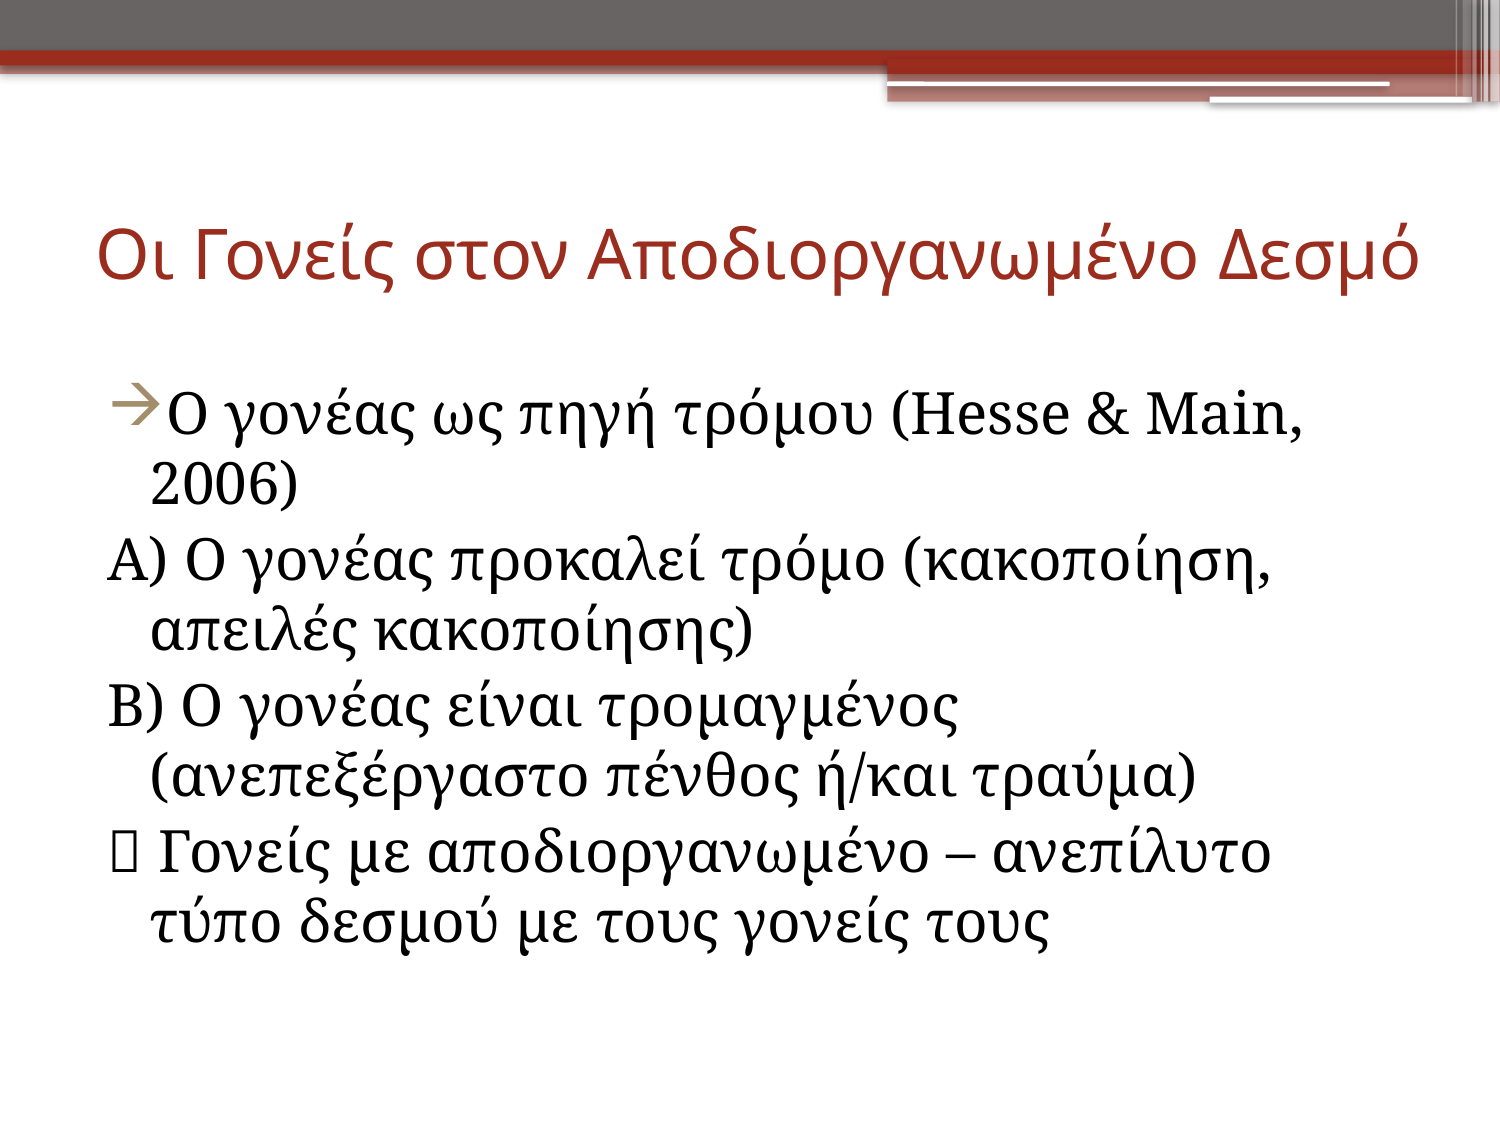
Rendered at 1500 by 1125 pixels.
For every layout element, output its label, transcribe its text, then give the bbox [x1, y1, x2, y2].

list Ο γονέας ως πηγή τρόμου (Hesse & Main, 2006) Α) Ο γονέας προκαλεί τρόμο (κακοποίηση, απειλές κακοποίησης) Β) Ο γονέας είναι τρομαγμένος (ανεπεξέργαστο πένθος ή/και τραύμα)  Γονείς με αποδιοργανωμένο – ανεπίλυτο τύπο δεσμού με τους γονείς τους [75, 368, 1425, 1079]
title Οι Γονείς στον Αποδιοργανωμένο Δεσμό [46, 164, 1472, 339]
